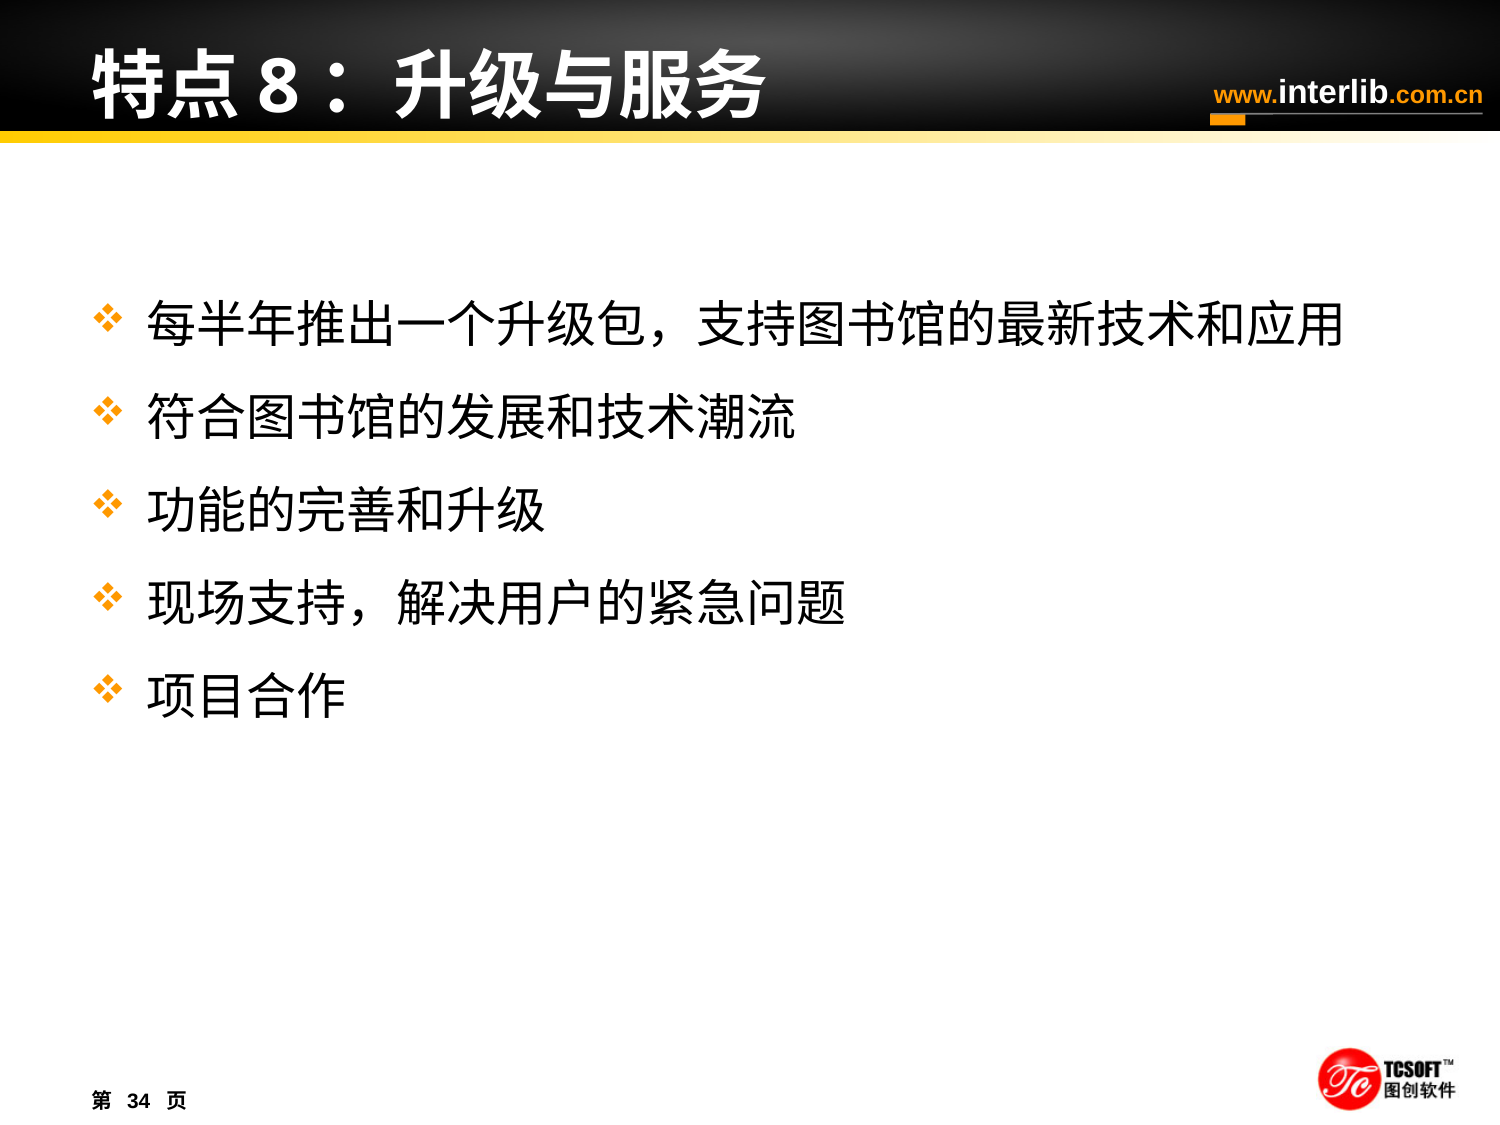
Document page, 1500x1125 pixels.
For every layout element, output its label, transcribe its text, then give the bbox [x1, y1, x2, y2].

text_box 指南 [562, 131, 567, 143]
title 特点8：升级与服务 [74, 34, 1426, 131]
list 每半年推出一个升级包，支持图书馆的最新技术和应用 符合图书馆的发展和技术潮流 功能的完善和升级 现场支持，解决用户的紧急问题 项目合作 [74, 266, 1424, 1000]
picture [1316, 1046, 1459, 1113]
picture [0, 0, 1500, 131]
